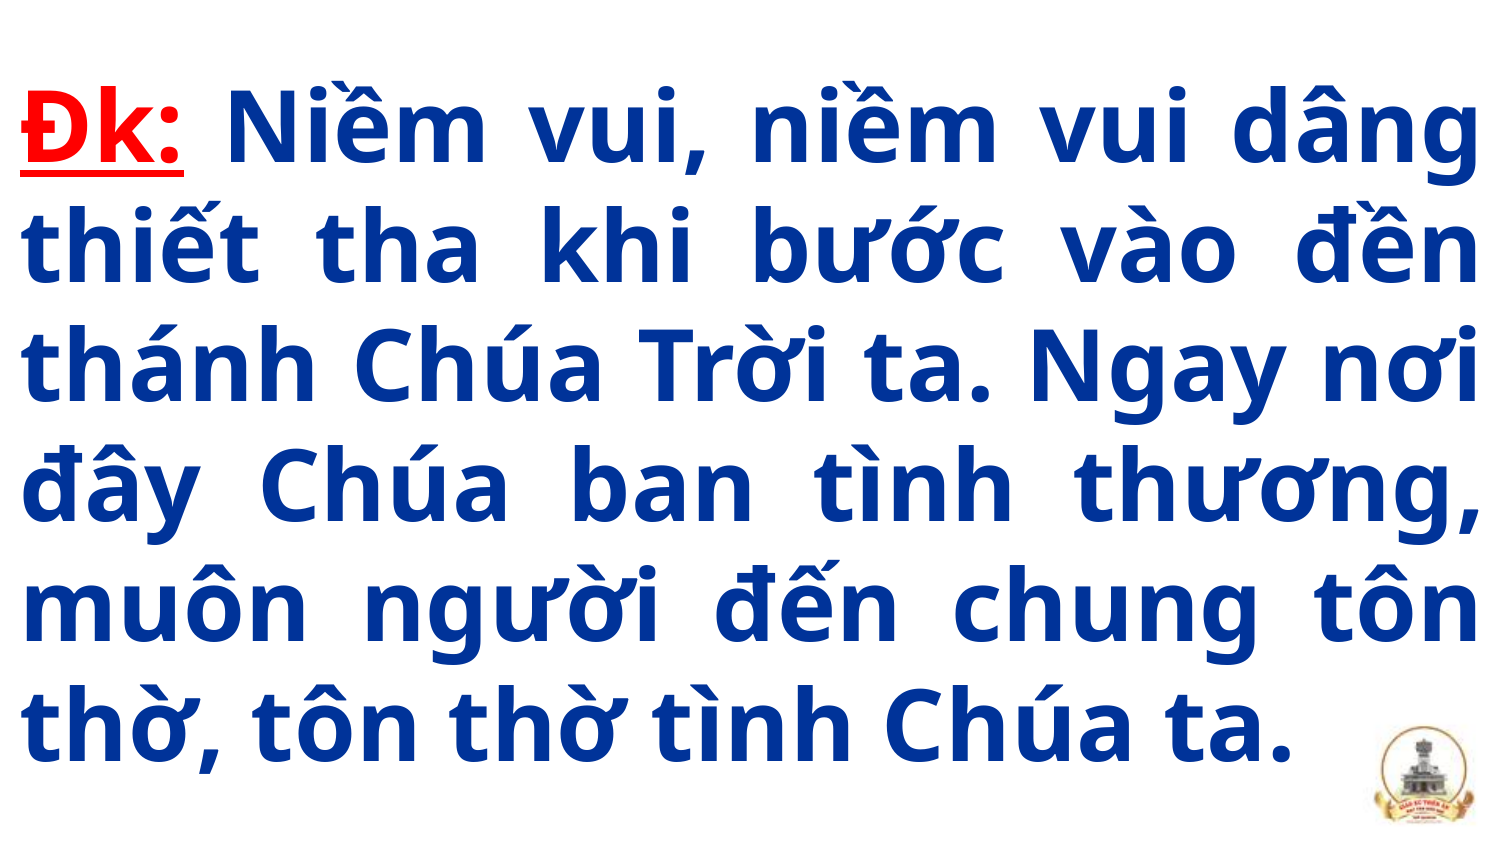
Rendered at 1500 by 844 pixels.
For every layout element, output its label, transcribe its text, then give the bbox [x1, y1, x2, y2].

list Đk: Niềm vui, niềm vui dâng thiết tha khi bước vào đền thánh Chúa Trời ta. Ngay nơi đây Chúa ban tình thương, muôn người đến chung tôn thờ, tôn thờ tình Chúa ta. [0, 0, 1500, 844]
